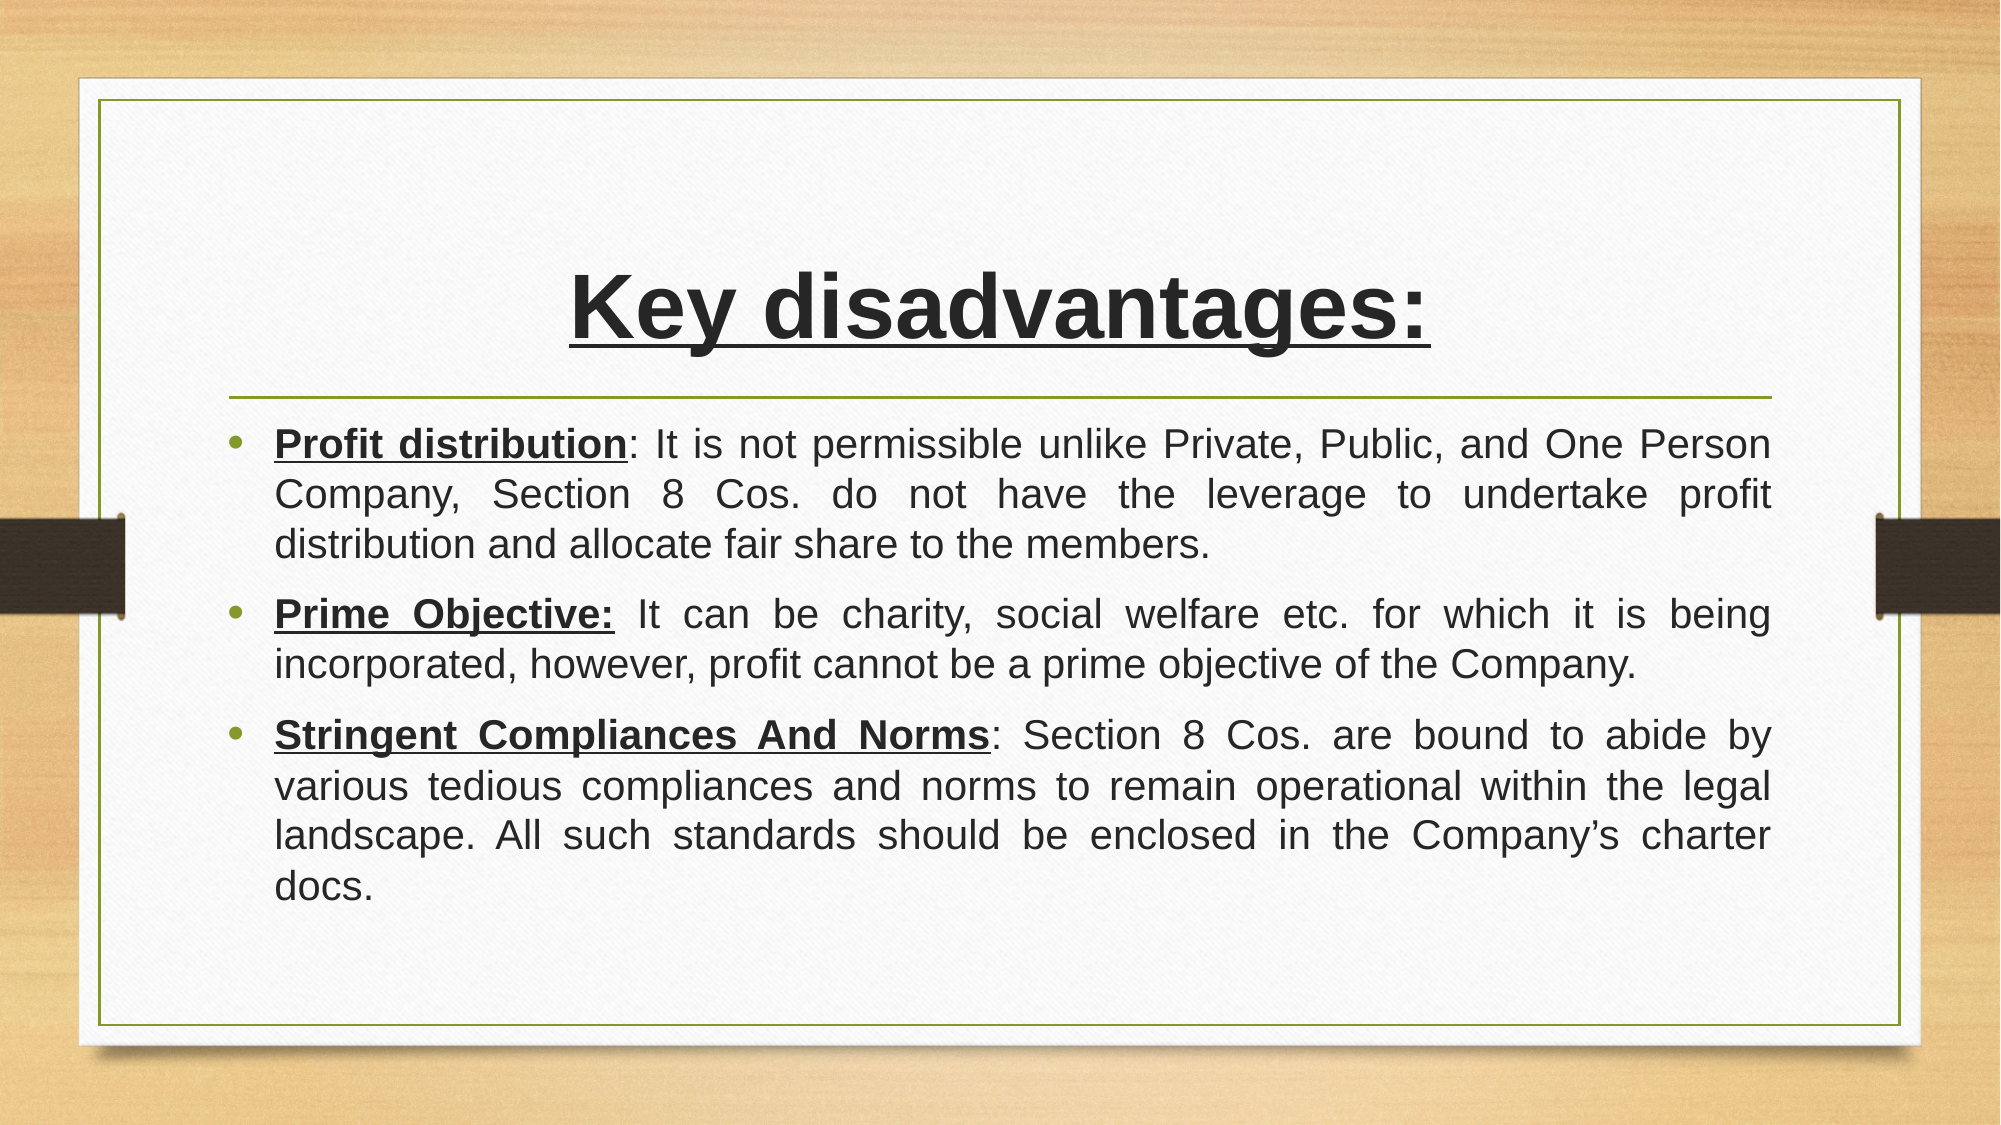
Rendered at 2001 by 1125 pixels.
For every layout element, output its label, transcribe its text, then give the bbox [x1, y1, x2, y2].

list Profit distribution: It is not permissible unlike Private, Public, and One Person Company, Section 8 Cos. do not have the leverage to undertake profit distribution and allocate fair share to the members. Prime Objective: It can be charity, social welfare etc. for which it is being incorporated, however, profit cannot be a prime objective of the Company. Stringent Compliances And Norms: Section 8 Cos. are bound to abide by various tedious compliances and norms to remain operational within the legal landscape. All such standards should be enclosed in the Company’s charter docs. [212, 408, 1788, 954]
picture [0, 0, 2001, 1125]
title Key disadvantages: [212, 195, 1788, 408]
